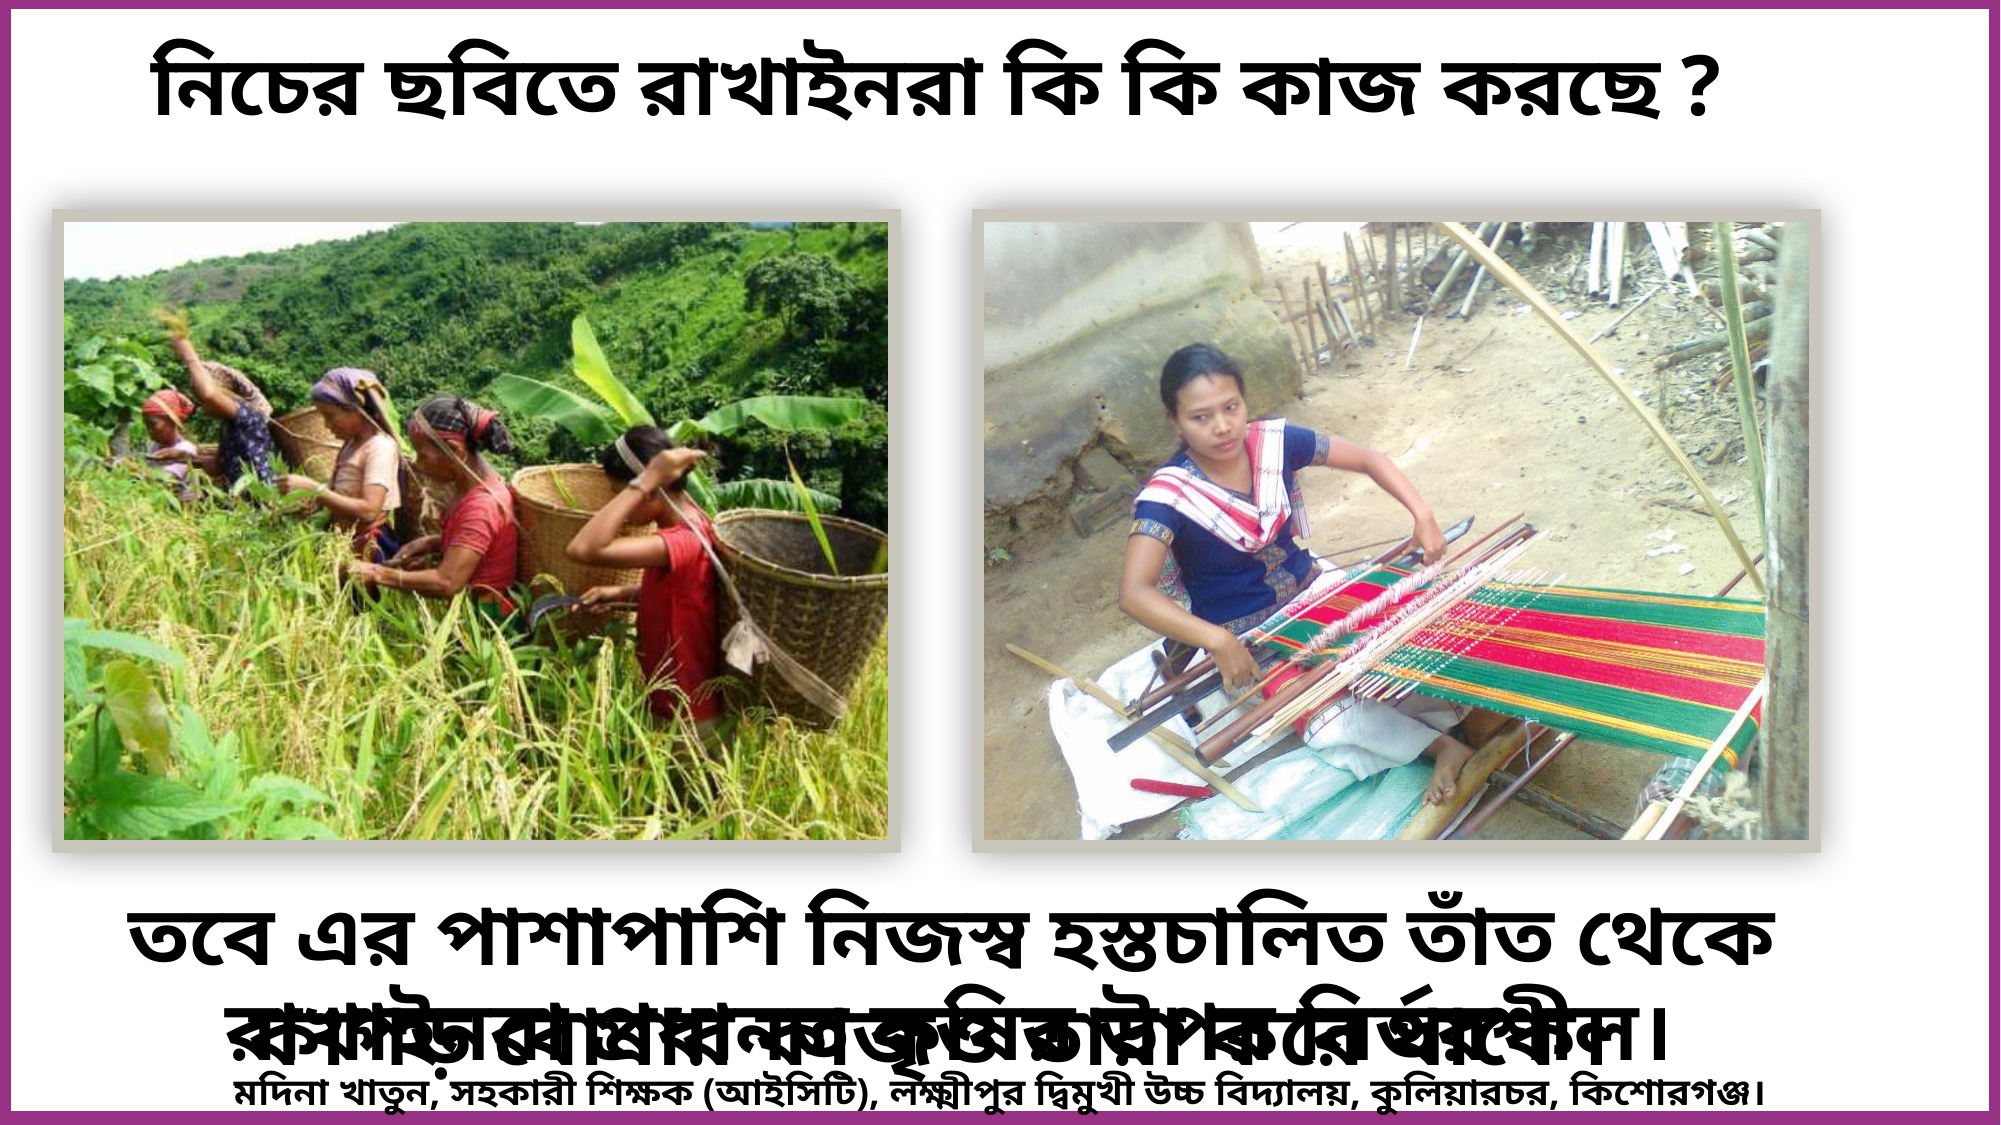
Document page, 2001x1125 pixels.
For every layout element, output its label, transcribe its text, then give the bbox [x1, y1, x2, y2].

text_box নিচের ছবিতে রাখাইনরা কি কি কাজ করছে ? [36, 24, 1836, 140]
picture [984, 221, 1809, 841]
text_box তবে এর পাশাপাশি নিজস্ব হস্তচালিত তাঁত থেকে কাপড় বোনার কাজও তারা করে থাকে। [64, 875, 1818, 1090]
picture [63, 221, 889, 841]
